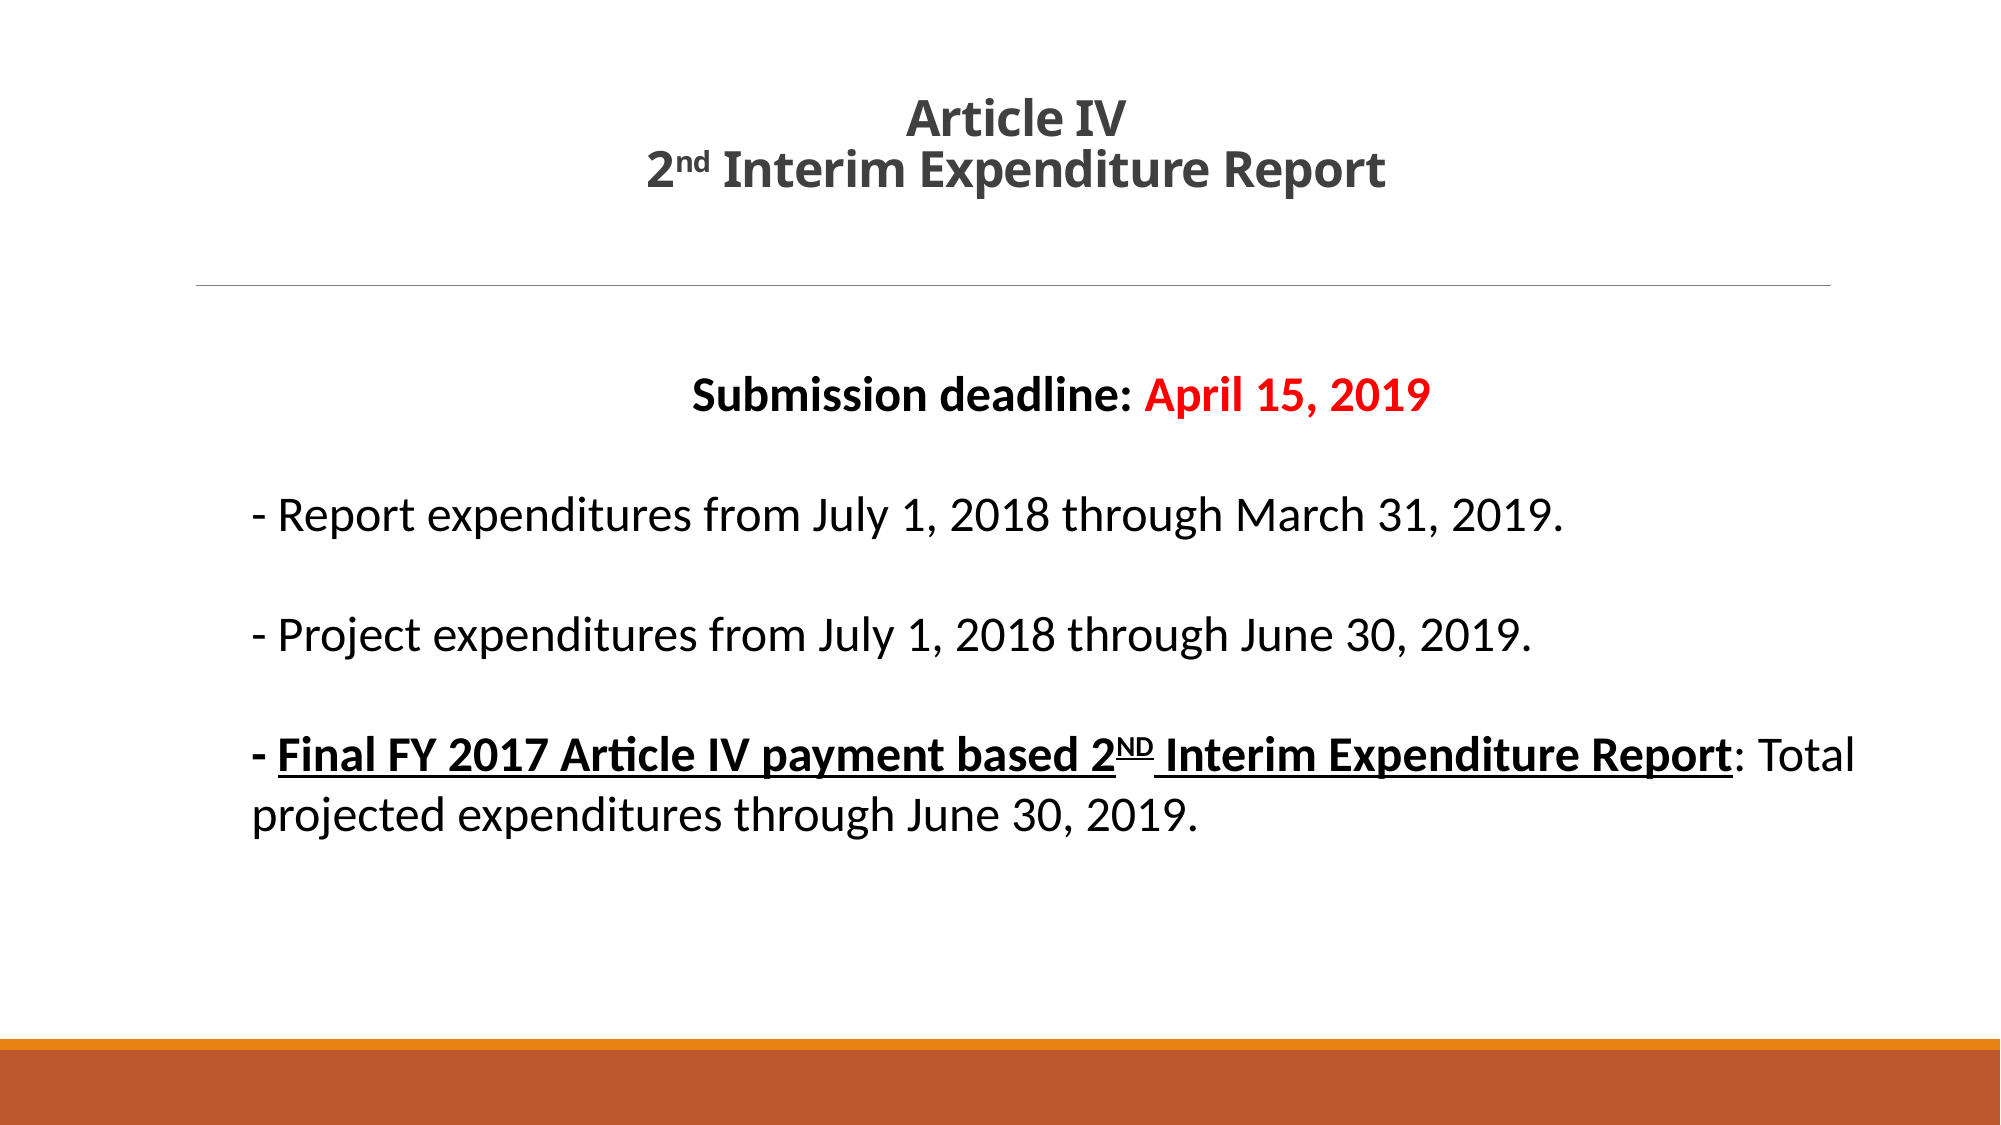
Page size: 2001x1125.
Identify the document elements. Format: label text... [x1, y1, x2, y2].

text_box Submission deadline: April 15, 2019 - Report expenditures from July 1, 2018 through March 31, 2019. - Project expenditures from July 1, 2018 through June 30, 2019. - Final FY 2017 Article IV payment based 2ND Interim Expenditure Report: Total projected expenditures through June 30, 2019. [236, 353, 1875, 849]
title Article IV 2nd Interim Expenditure Report [304, 67, 1729, 205]
